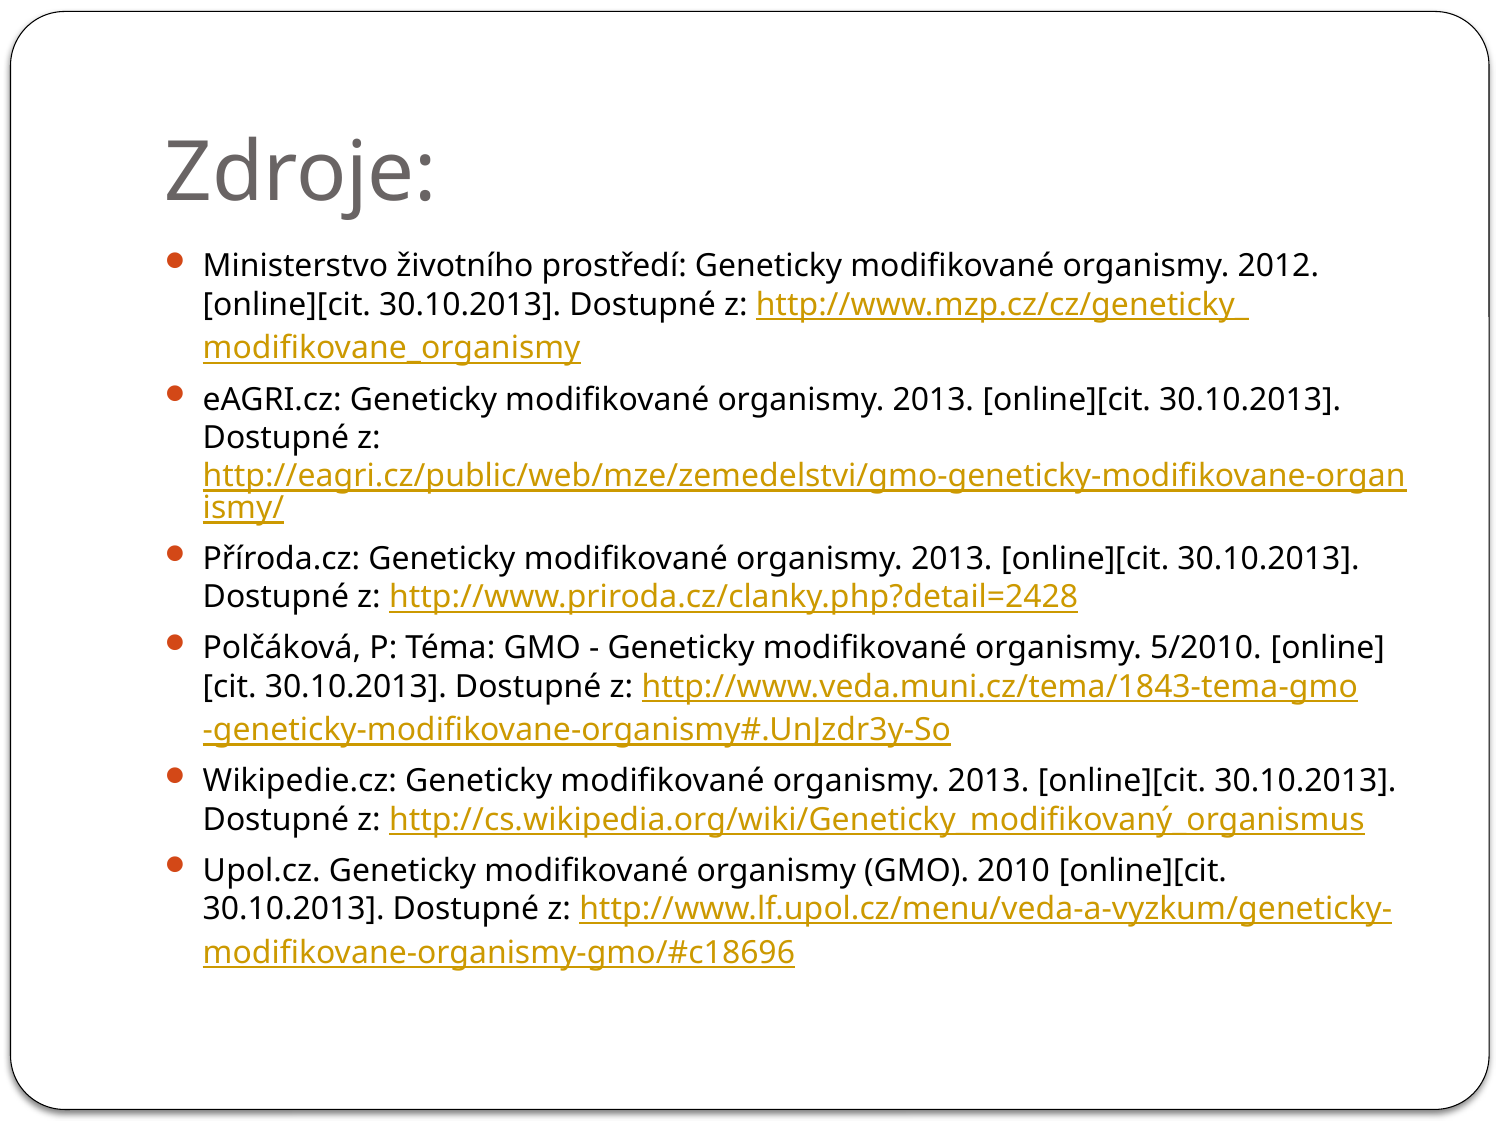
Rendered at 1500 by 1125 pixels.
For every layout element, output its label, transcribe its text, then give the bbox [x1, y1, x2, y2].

list Ministerstvo životního prostředí: Geneticky modifikované organismy. 2012. [online][cit. 30.10.2013]. Dostupné z: http://www.mzp.cz/cz/geneticky_modifikovane_organismy eAGRI.cz: Geneticky modifikované organismy. 2013. [online][cit. 30.10.2013]. Dostupné z: http://eagri.cz/public/web/mze/zemedelstvi/gmo-geneticky-modifikovane-organismy/ Příroda.cz: Geneticky modifikované organismy. 2013. [online][cit. 30.10.2013]. Dostupné z: http://www.priroda.cz/clanky.php?detail=2428 Polčáková, P: Téma: GMO - Geneticky modifikované organismy. 5/2010. [online][cit. 30.10.2013]. Dostupné z: http://www.veda.muni.cz/tema/1843-tema-gmo-geneticky-modifikovane-organismy#.UnJzdr3y-So Wikipedie.cz: Geneticky modifikované organismy. 2013. [online][cit. 30.10.2013]. Dostupné z: http://cs.wikipedia.org/wiki/Geneticky_modifikovaný_organismus Upol.cz. Geneticky modifikované organismy (GMO). 2010 [online][cit. 30.10.2013]. Dostupné z: http://www.lf.upol.cz/menu/veda-a-vyzkum/geneticky-modifikovane-organismy-gmo/#c18696 [150, 237, 1425, 988]
title Zdroje: [150, 45, 1425, 233]
